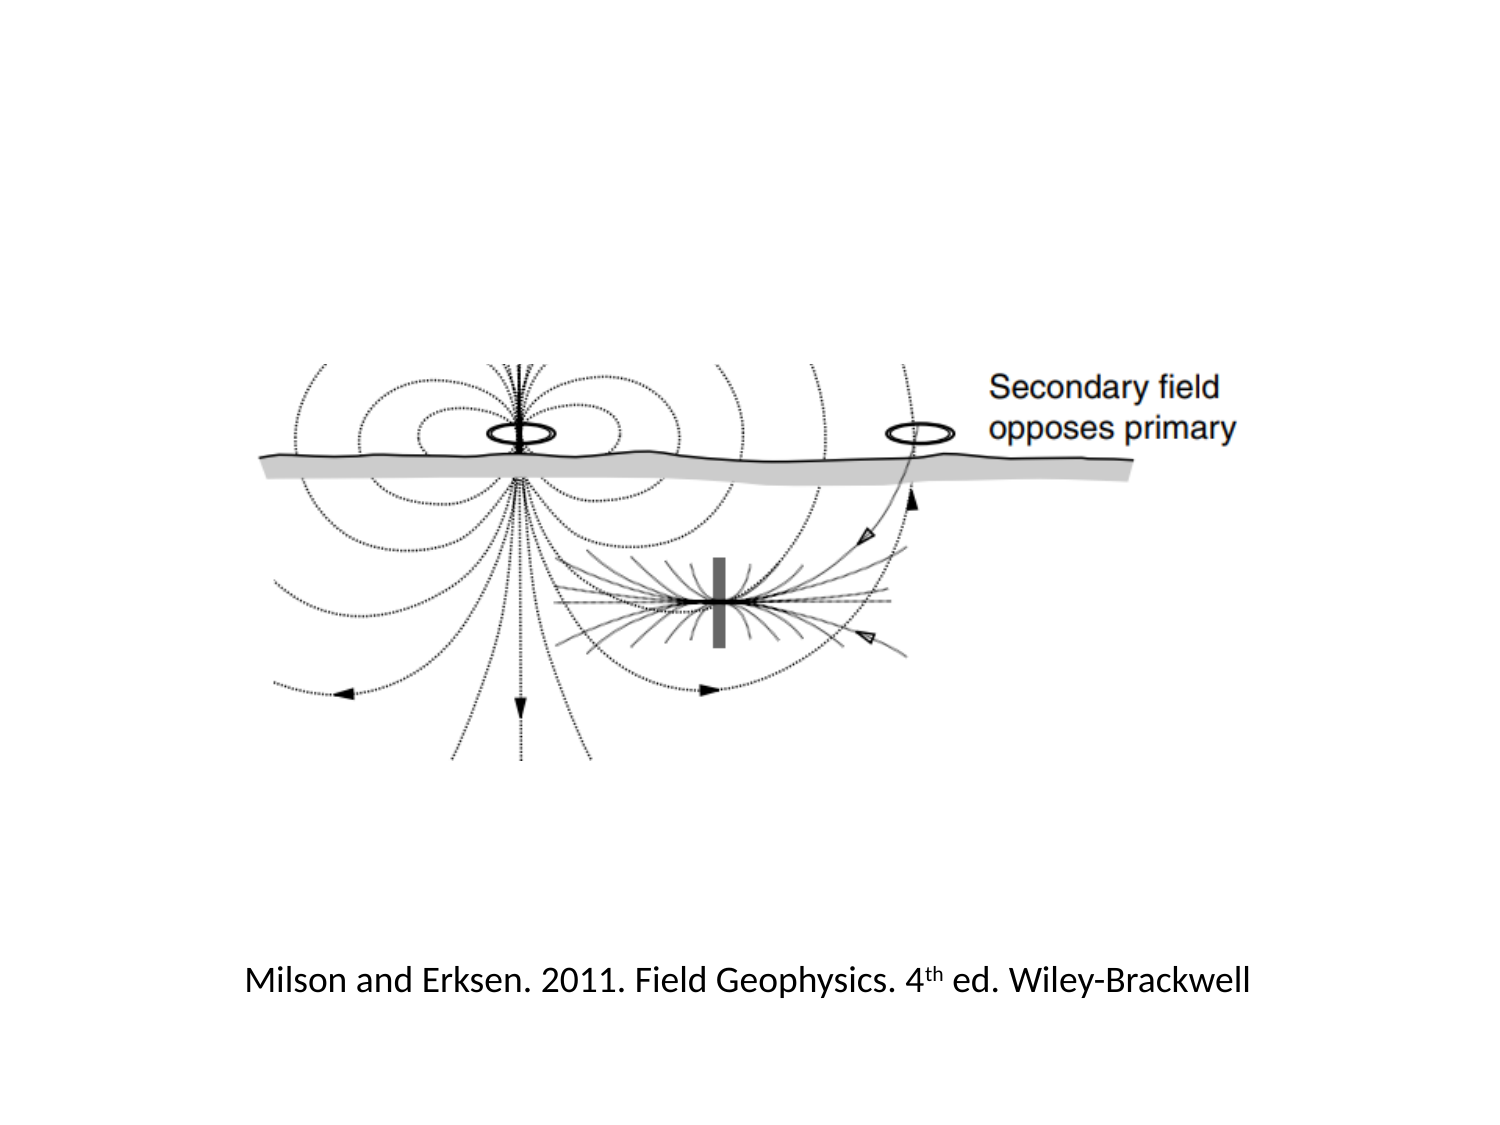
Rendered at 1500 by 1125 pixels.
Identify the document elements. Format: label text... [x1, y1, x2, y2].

picture [252, 363, 1248, 762]
text_box Milson and Erksen. 2011. Field Geophysics. 4th ed. Wiley-Brackwell [229, 948, 1271, 1008]
